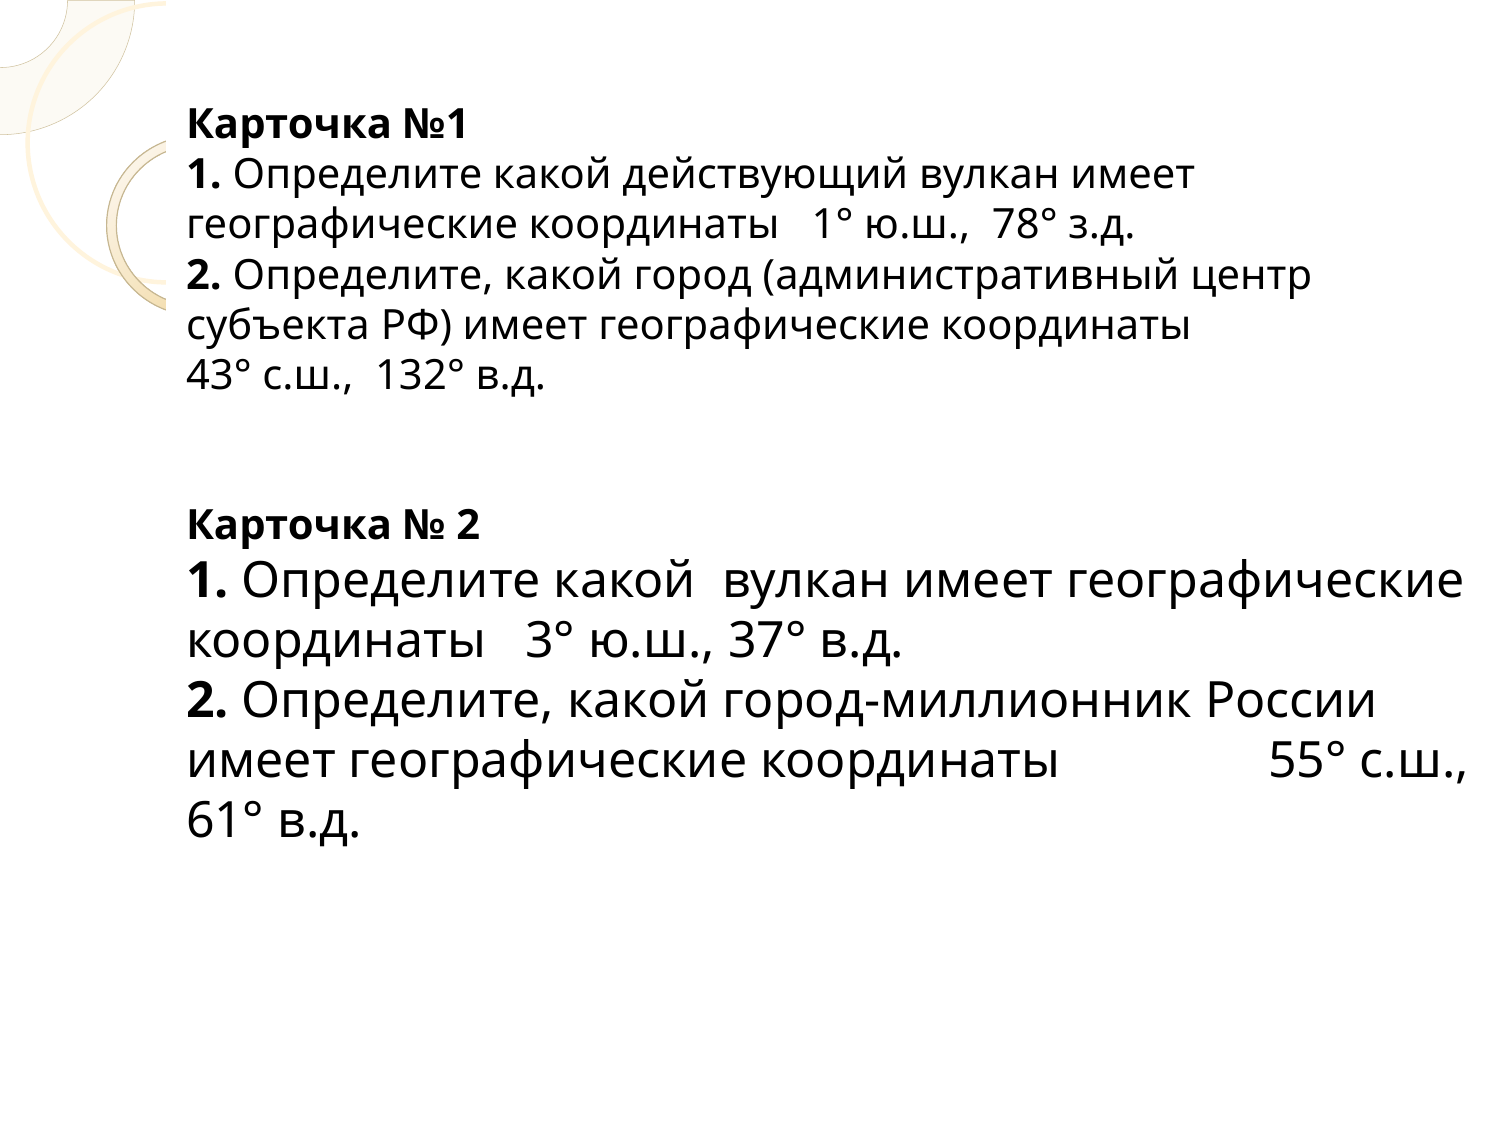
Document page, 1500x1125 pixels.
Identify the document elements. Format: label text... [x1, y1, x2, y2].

text_box Карточка №1 1. Определите какой действующий вулкан имеет географические координаты 1° ю.ш., 78° з.д. 2. Определите, какой город (административный центр субъекта РФ) имеет географические координаты 43° с.ш., 132° в.д. Карточка № 2 1. Определите какой вулкан имеет географические координаты 3° ю.ш., 37° в.д. 2. Определите, какой город-миллионник России имеет географические координаты 55° с.ш., 61° в.д. [171, 0, 1500, 1094]
